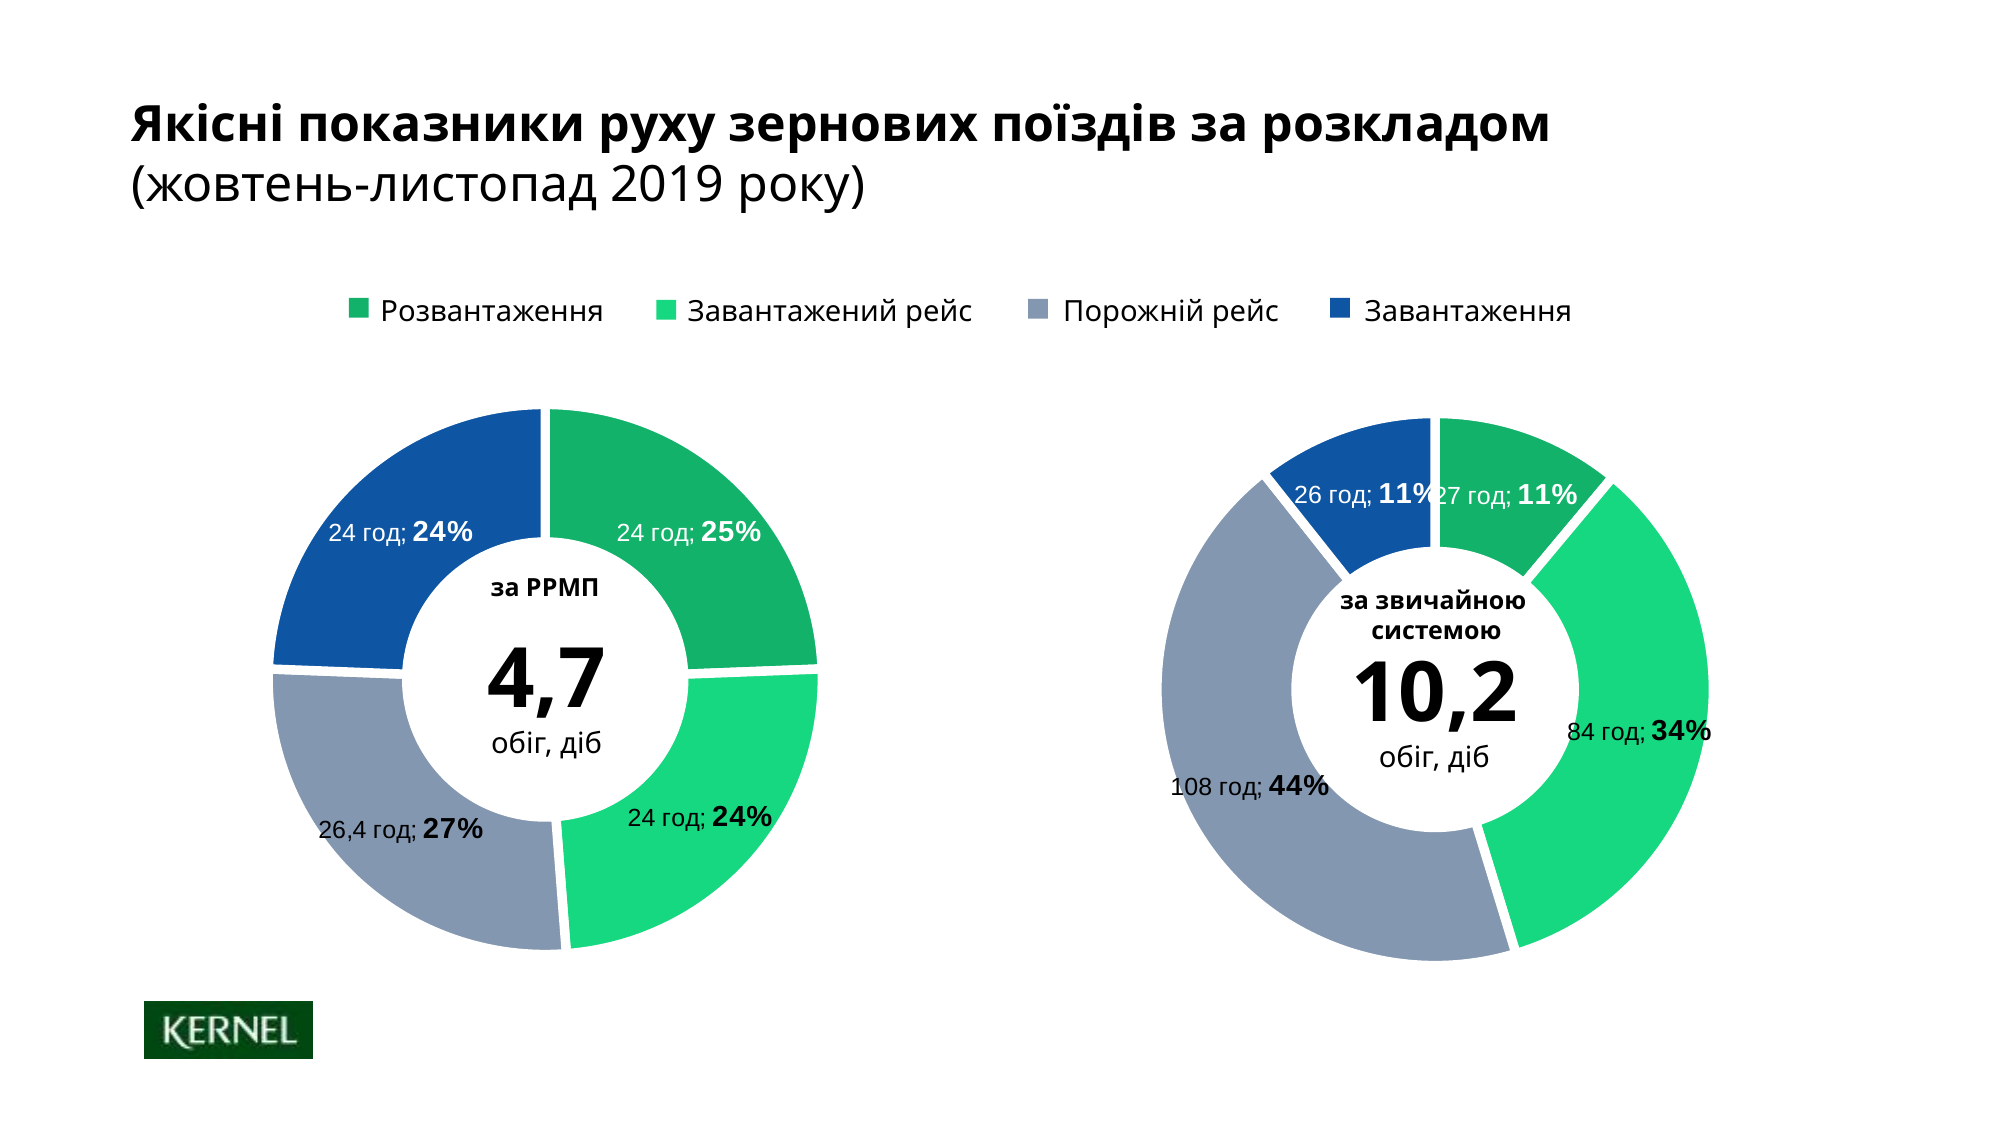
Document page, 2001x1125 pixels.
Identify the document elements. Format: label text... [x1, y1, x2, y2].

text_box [1115, 408, 1750, 1008]
chart [177, 339, 844, 960]
text_box Розвантаження [365, 284, 619, 335]
text_box [655, 299, 677, 321]
picture [144, 1001, 313, 1059]
text_box Якісні показники руху зернових поїздів за розкладом (жовтень-листопад 2019 року) [115, 90, 1640, 212]
text_box Завантажений рейс [672, 284, 988, 335]
text_box Завантаження [1349, 284, 1588, 335]
text_box [1329, 297, 1349, 319]
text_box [471, 563, 623, 769]
text_box Порожній рейс [1048, 284, 1295, 335]
text_box [1027, 298, 1048, 320]
text_box [348, 297, 365, 319]
